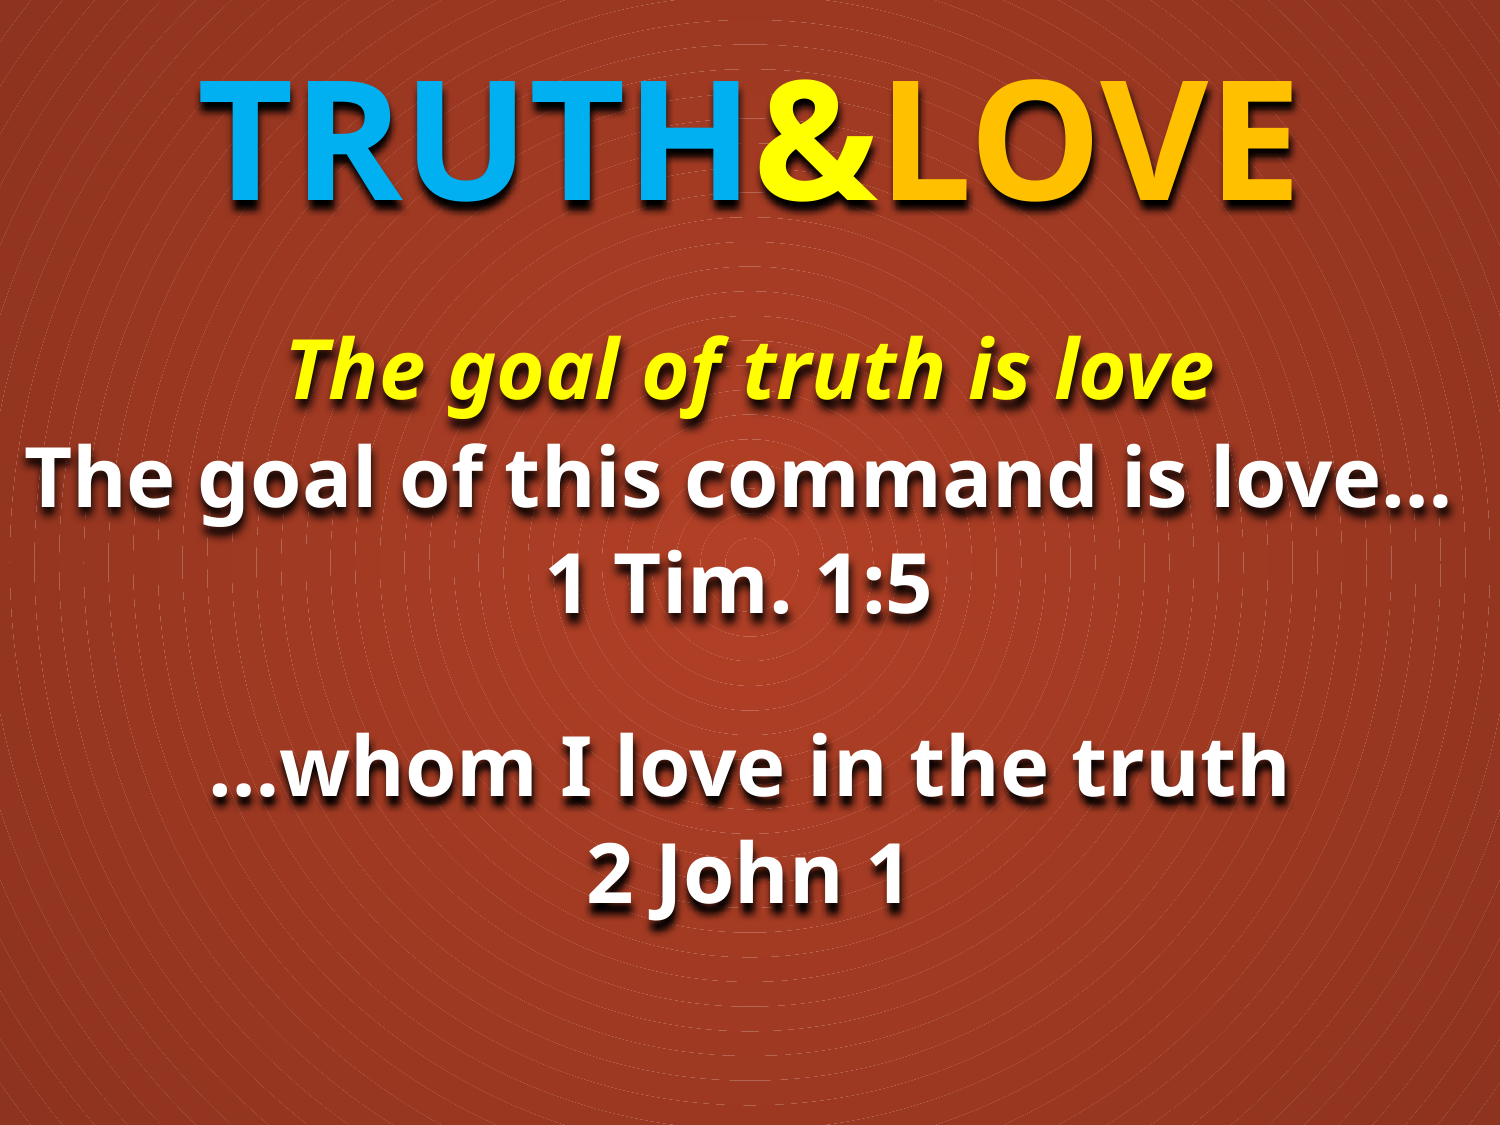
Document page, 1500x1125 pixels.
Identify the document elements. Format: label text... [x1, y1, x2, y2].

text_box TRUTH&LOVE [0, 26, 1500, 241]
text_box The goal of truth is love The goal of this command is love… 1 Tim. 1:5 [0, 302, 1500, 638]
text_box …whom I love in the truth 2 John 1 [0, 698, 1500, 928]
